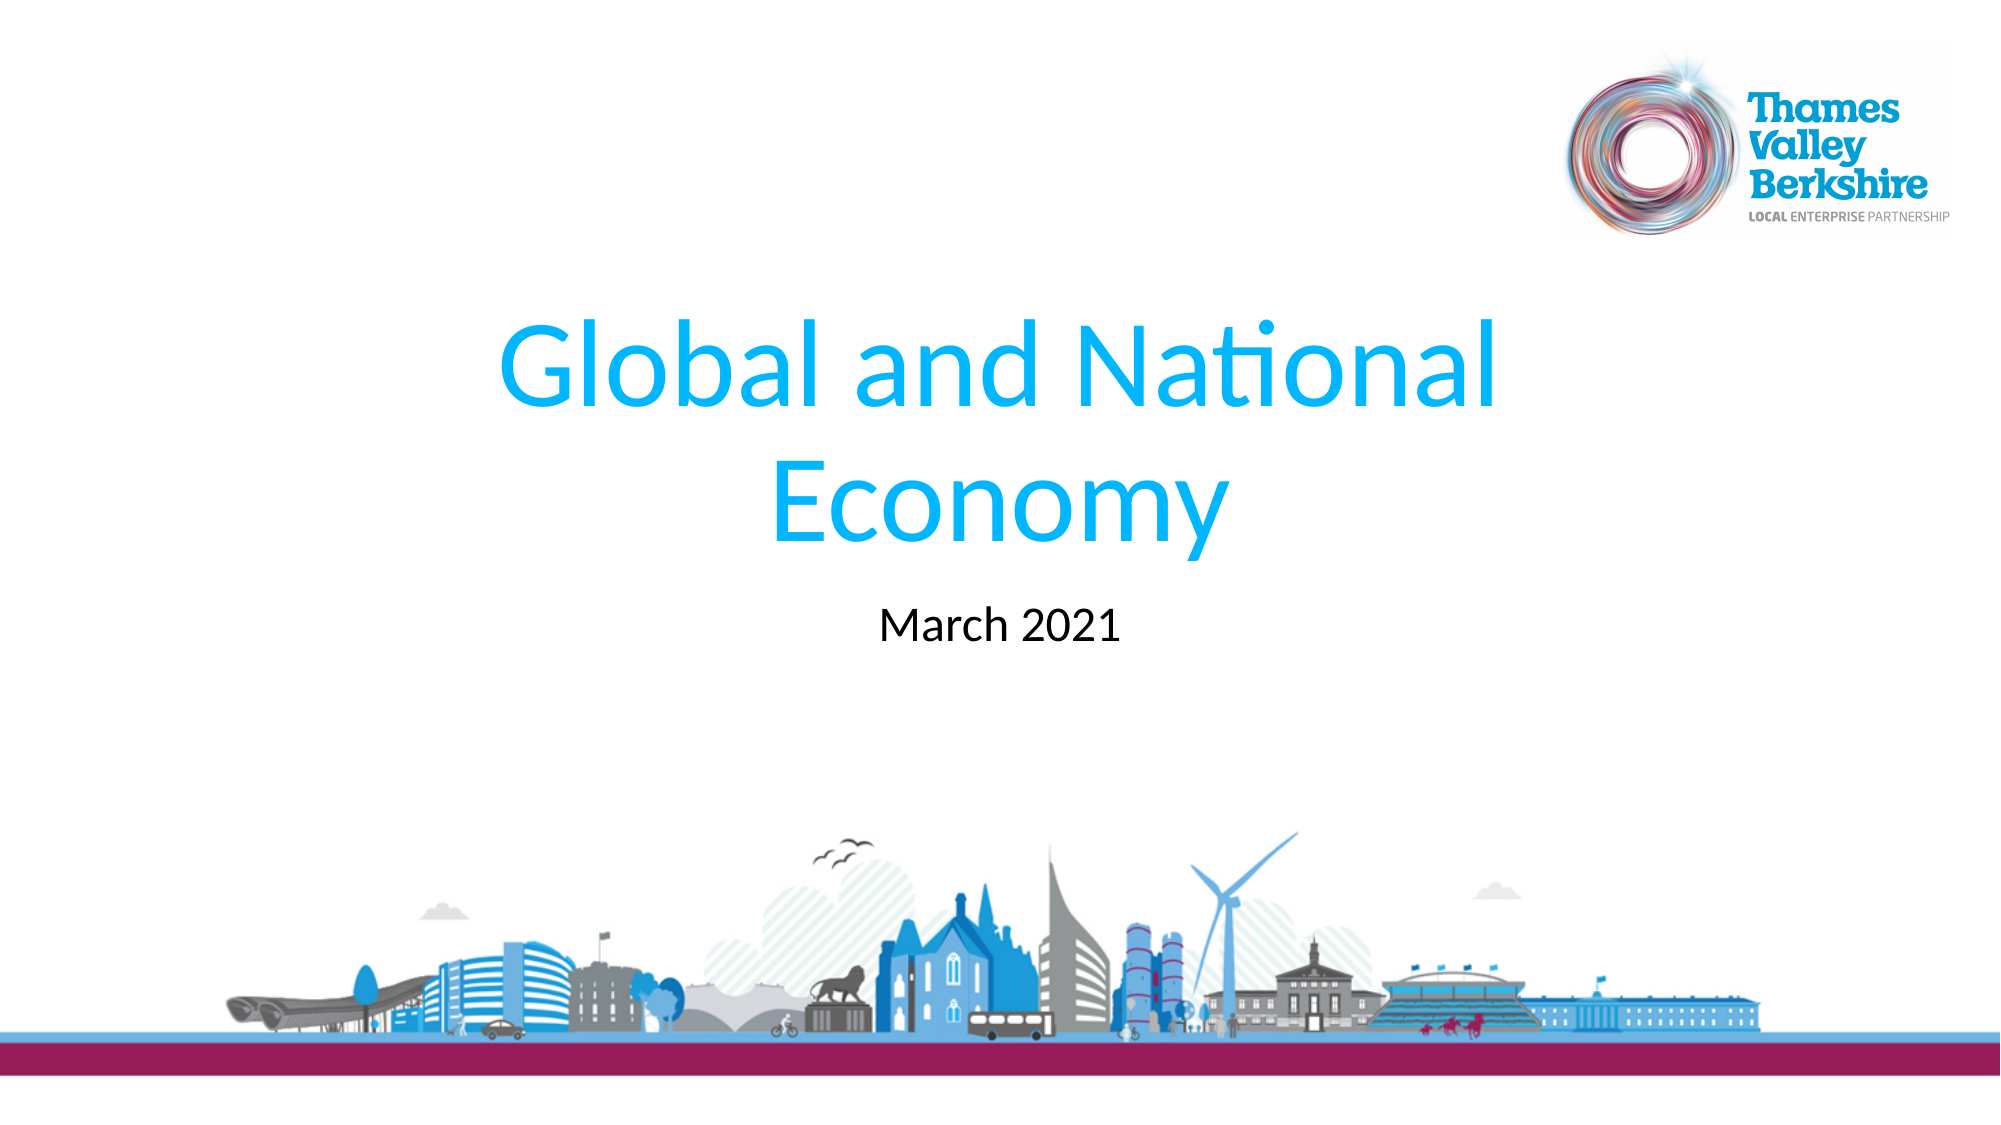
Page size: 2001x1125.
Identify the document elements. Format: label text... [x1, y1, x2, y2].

title Global and National Economy [249, 184, 1750, 576]
subtitle March 2021 [249, 590, 1750, 863]
picture [0, 815, 2000, 1125]
picture [1560, 40, 1952, 240]
picture [1832, 180, 1847, 195]
picture [1878, 182, 1882, 194]
picture [1761, 185, 1767, 192]
